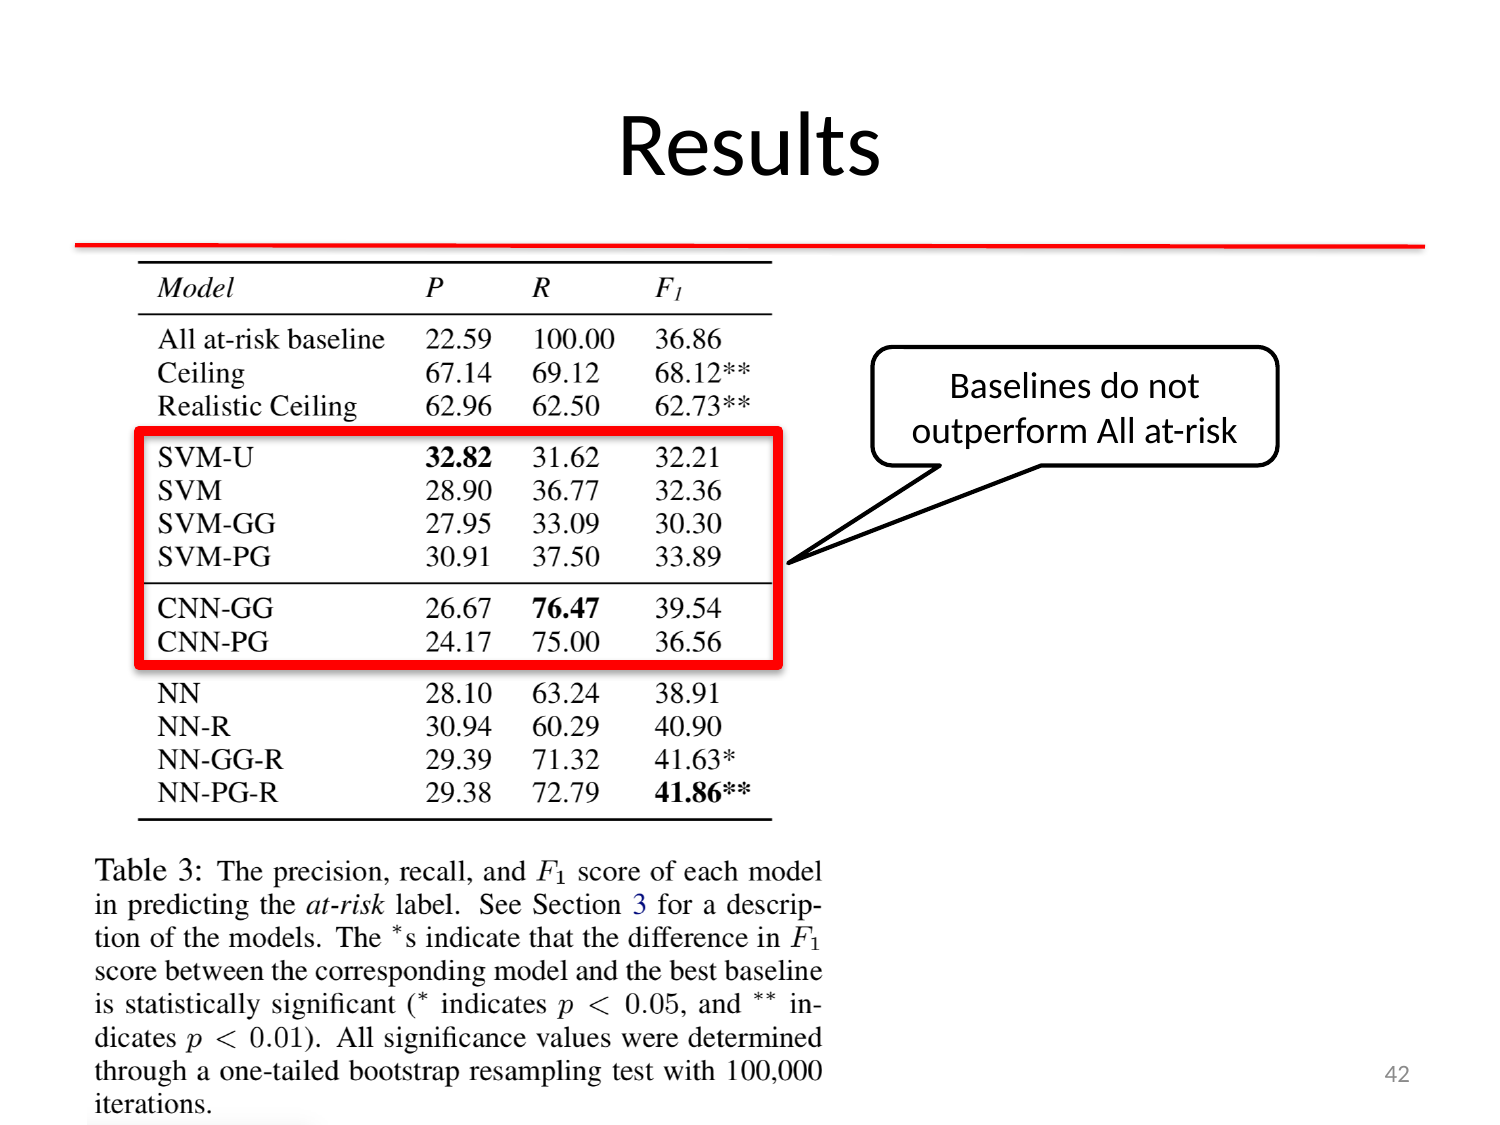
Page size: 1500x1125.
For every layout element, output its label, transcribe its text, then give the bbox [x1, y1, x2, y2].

title Results [75, 45, 1425, 233]
picture [87, 254, 833, 1125]
text_box Baselines do not outperform All at-risk [838, 344, 1280, 547]
slide_number 42 [1074, 1042, 1425, 1103]
